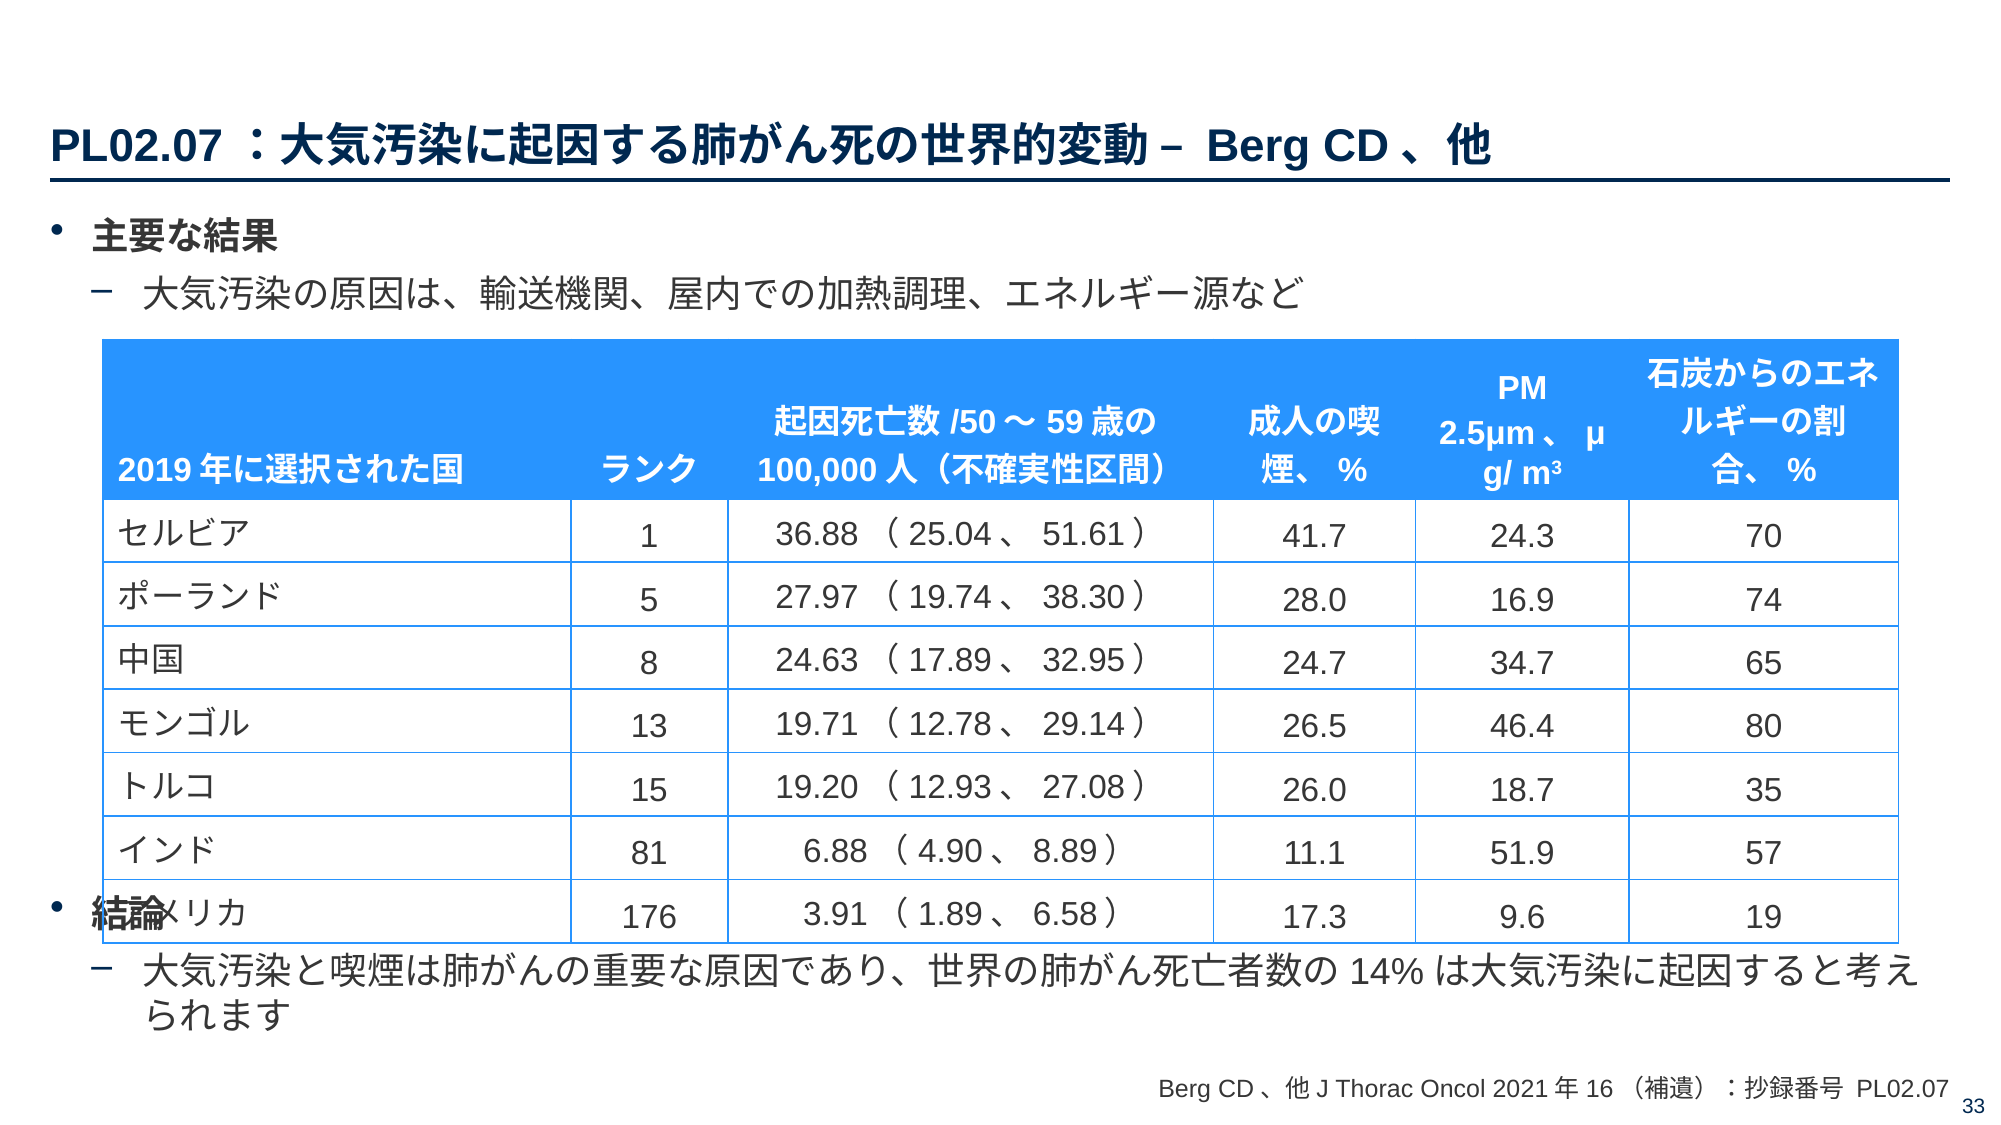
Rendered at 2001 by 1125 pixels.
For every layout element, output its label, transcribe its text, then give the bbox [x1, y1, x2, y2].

table_cell 8 [572, 627, 727, 688]
table_header PM 2.5μm、μg/ m3 [1416, 340, 1628, 498]
table_cell 70 [1630, 500, 1898, 561]
table_cell 26.0 [1214, 753, 1415, 815]
table_cell トルコ [104, 753, 570, 815]
table_cell 57 [1630, 817, 1898, 879]
table_header ランク [572, 340, 727, 498]
table_cell 19 [1630, 880, 1898, 942]
table_cell 51.9 [1416, 817, 1628, 879]
list Berg CD、他J Thorac Oncol 2021年16（補遺）：抄録番号 PL02.07 [1046, 1069, 1950, 1103]
table_cell 1 [572, 500, 727, 561]
table_cell 26.5 [1214, 690, 1415, 752]
table_cell 15 [572, 753, 727, 815]
table_cell 74 [1630, 563, 1898, 625]
table_cell 9.6 [1416, 880, 1628, 942]
table_cell 24.63（17.89、32.95） [729, 627, 1213, 688]
table_cell 80 [1630, 690, 1898, 752]
table_header 2019年に選択された国 [104, 340, 570, 498]
table_cell 65 [1630, 627, 1898, 688]
table_cell 18.7 [1416, 753, 1628, 815]
table_cell インド [104, 817, 570, 879]
table_cell モンゴル [104, 690, 570, 752]
table_cell 中国 [104, 627, 570, 688]
list 主要な結果 大気汚染の原因は、輸送機関、屋内での加熱調理、エネルギー源など 結論 大気汚染と喫煙は肺がんの重要な原因であり、世界の肺がん死亡者数の14%は大気汚染に起因すると考えられます [50, 204, 1950, 1034]
table_cell 16.9 [1416, 563, 1628, 625]
table_cell ポーランド [104, 563, 570, 625]
table_cell 24.3 [1416, 500, 1628, 561]
table_cell 81 [572, 817, 727, 879]
table_cell 24.7 [1214, 627, 1415, 688]
table_cell セルビア [104, 500, 570, 561]
table_cell 35 [1630, 753, 1898, 815]
table_header 成人の喫煙、% [1214, 340, 1415, 498]
table_cell 27.97（19.74、38.30） [729, 563, 1213, 625]
table_cell 13 [572, 690, 727, 752]
table_cell 3.91（1.89、6.58） [729, 880, 1213, 942]
table_cell 6.88（4.90、8.89） [729, 817, 1213, 879]
table_cell 19.20（12.93、27.08） [729, 753, 1213, 815]
table_cell 36.88（25.04、51.61） [729, 500, 1213, 561]
table_cell 11.1 [1214, 817, 1415, 879]
table_cell 19.71（12.78、29.14） [729, 690, 1213, 752]
table_cell 41.7 [1214, 500, 1415, 561]
table_cell アメリカ [104, 880, 570, 942]
table_header 石炭からのエネルギーの割合、% [1630, 340, 1898, 498]
table_cell 46.4 [1416, 690, 1628, 752]
table_cell 28.0 [1214, 563, 1415, 625]
table_cell 5 [572, 563, 727, 625]
table_cell 176 [572, 880, 727, 942]
table_cell 34.7 [1416, 627, 1628, 688]
table_header 起因死亡数/50〜59歳の100,000人（不確実性区間） [729, 340, 1213, 498]
title PL02.07：大気汚染に起因する肺がん死の世界的変動 – Berg CD、他 [50, 17, 1980, 172]
table_cell 17.3 [1214, 880, 1415, 942]
